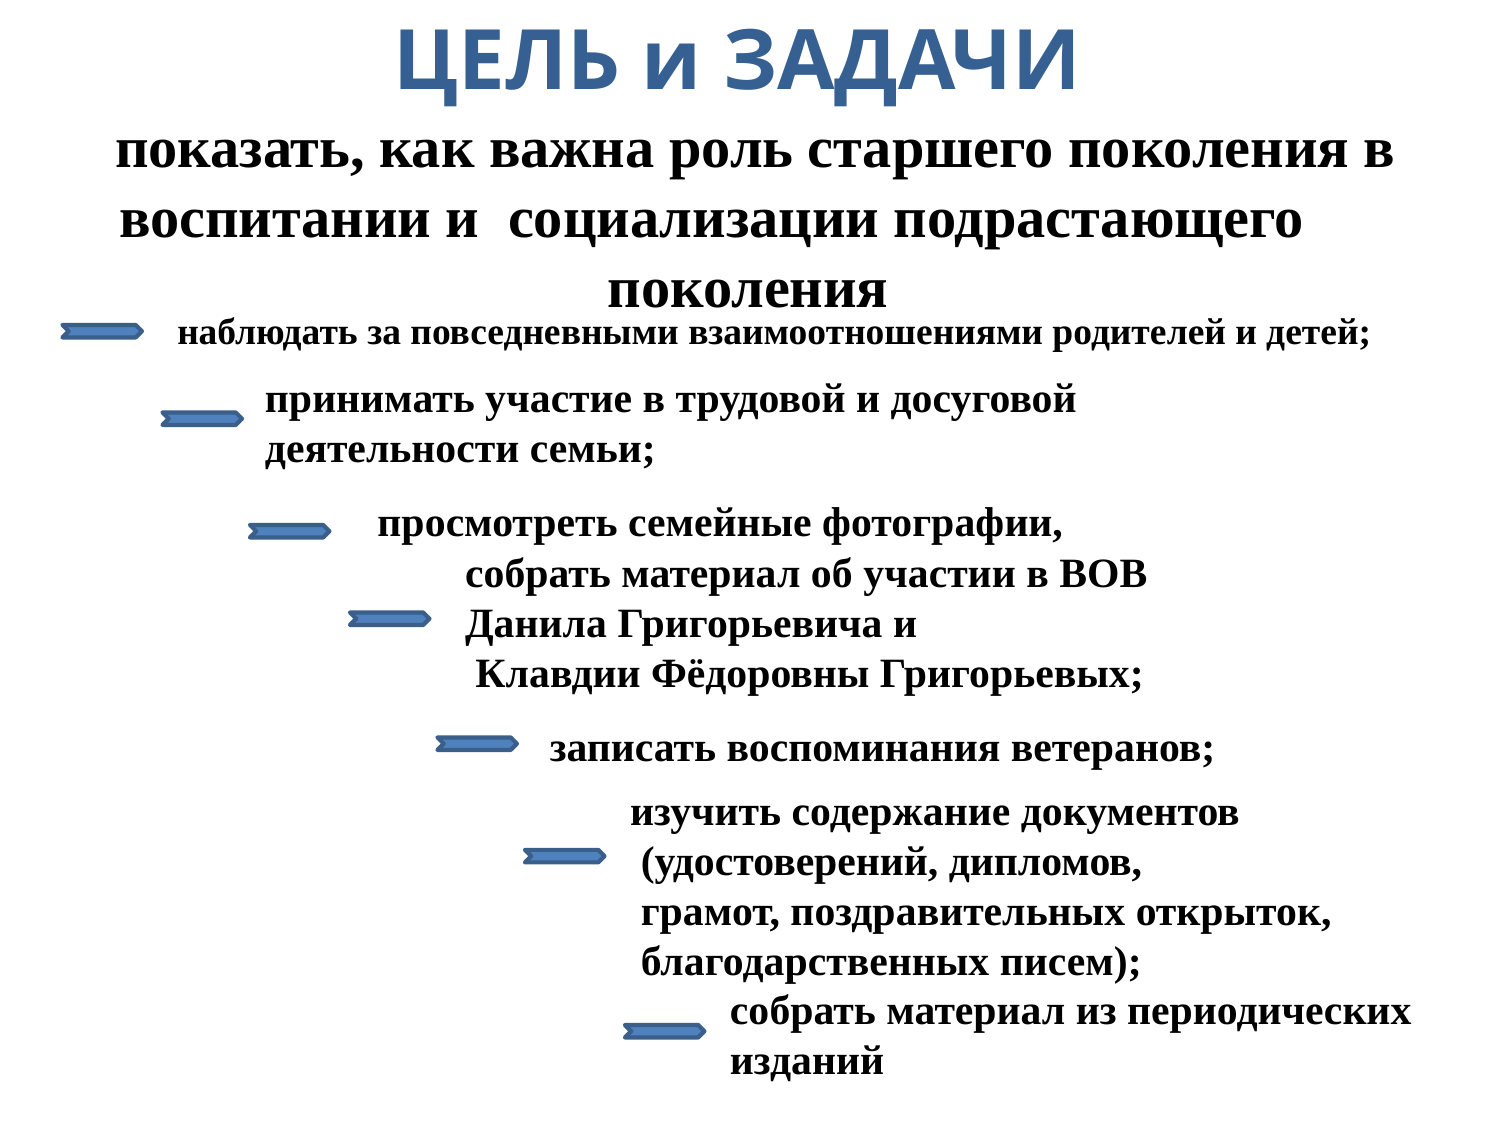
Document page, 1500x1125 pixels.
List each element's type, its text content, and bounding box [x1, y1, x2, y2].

text_box собрать материал из периодических изданий [715, 975, 1438, 1091]
text_box [60, 322, 145, 340]
text_box записать воспоминания ветеранов; [534, 712, 1231, 778]
text_box [523, 847, 607, 865]
text_box [160, 410, 245, 428]
text_box просмотреть семейные фотографии, [324, 487, 1213, 553]
text_box [435, 735, 520, 753]
text_box [247, 522, 332, 540]
text_box [622, 1022, 707, 1040]
text_box показать, как важна роль старшего поколения в воспитании и социализации подрастающего поколения [10, 101, 1500, 467]
text_box наблюдать за повседневными взаимоотношениями родителей и детей; [162, 299, 1463, 360]
text_box [348, 610, 432, 628]
title ЦЕЛЬ и ЗАДАЧИ [62, 0, 1413, 101]
text_box принимать участие в трудовой и досуговой деятельности семьи; [249, 363, 1438, 478]
text_box изучить содержание документов (удостоверений, дипломов, грамот, поздравительных открыток, благодарственных писем); [615, 775, 1347, 991]
text_box собрать материал об участии в ВОВ Данила Григорьевича и Клавдии Фёдоровны Григорьевых; [449, 553, 1200, 704]
